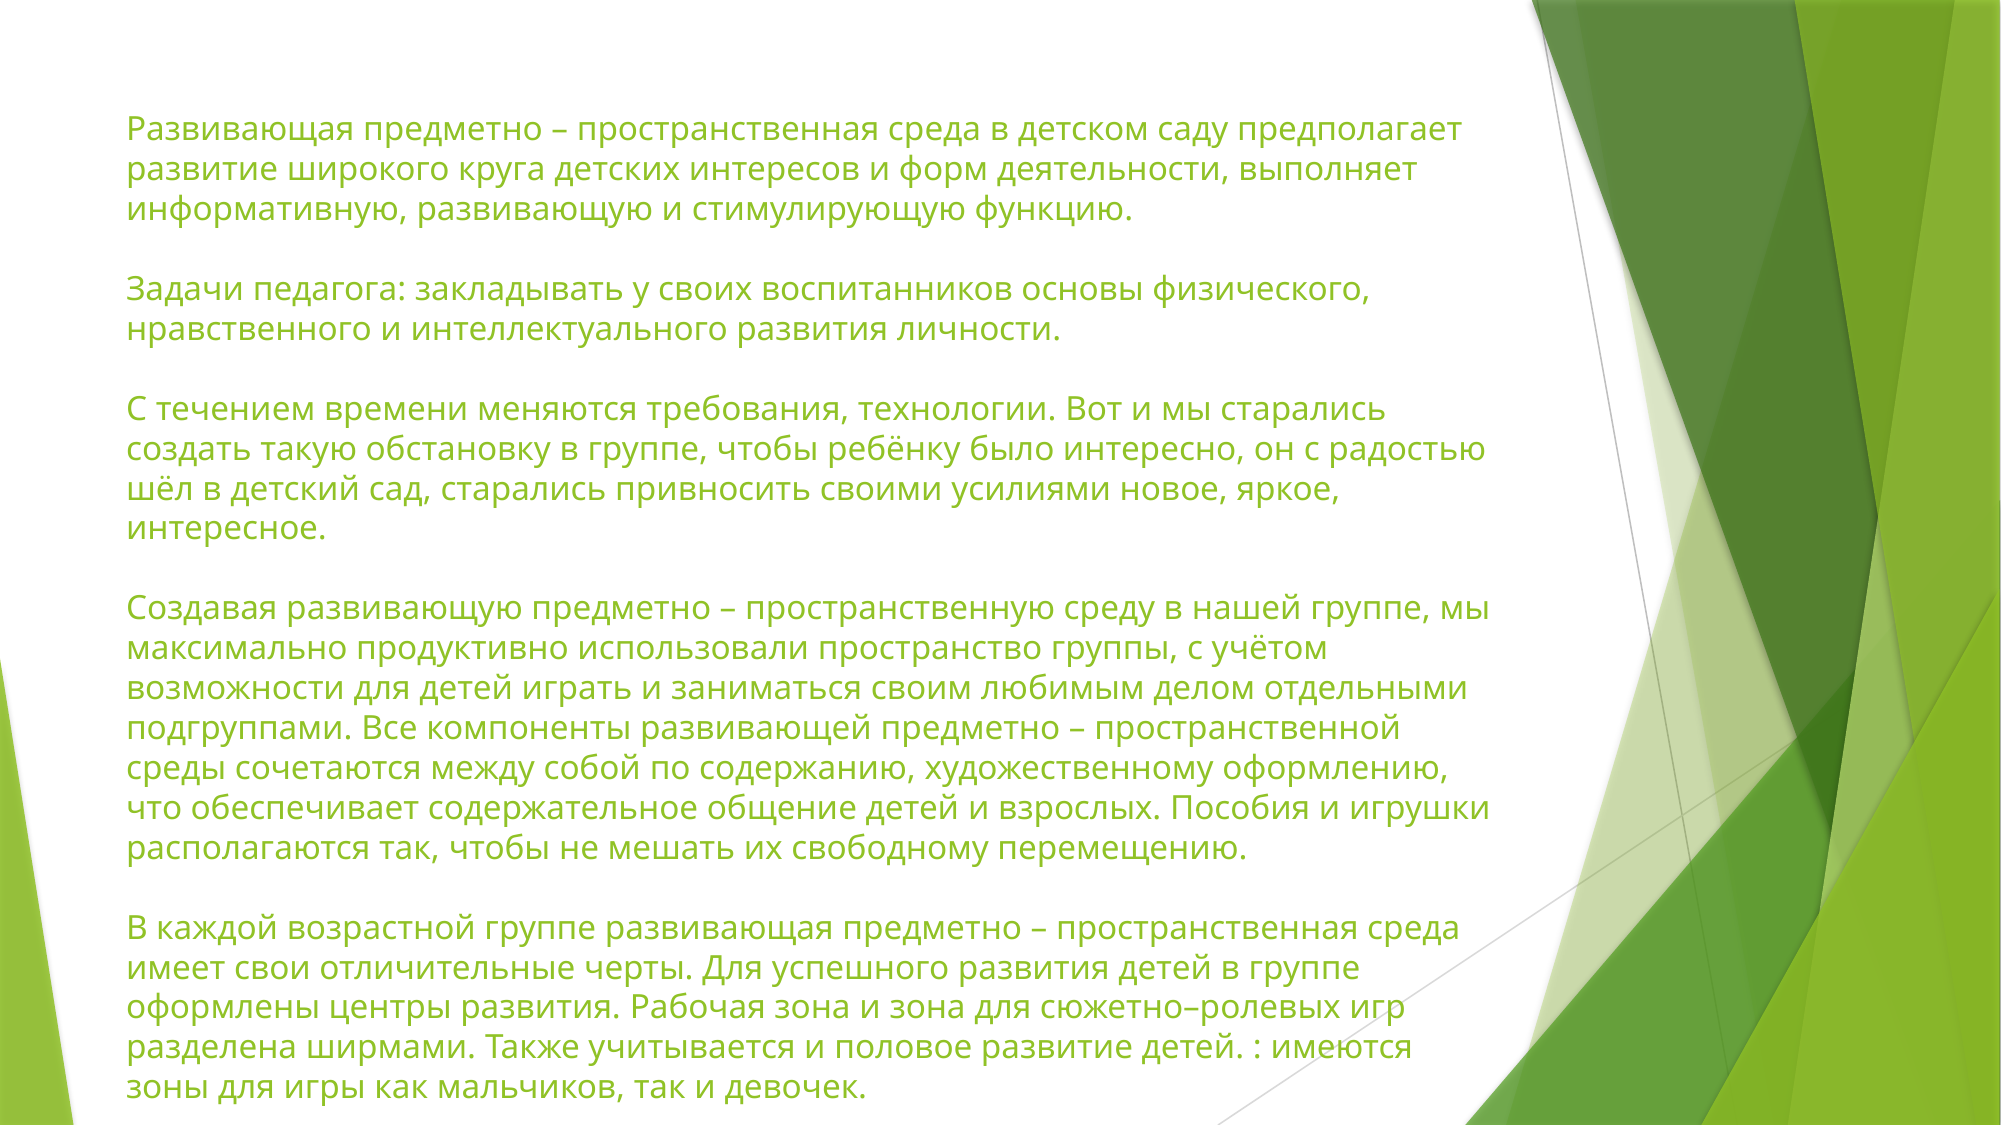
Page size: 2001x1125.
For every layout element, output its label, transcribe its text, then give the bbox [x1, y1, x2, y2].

title Развивающая предметно – пространственная среда в детском саду предполагает развитие широкого круга детских интересов и форм деятельности, выполняет информативную, развивающую и стимулирующую функцию. Задачи педагога: закладывать у своих воспитанников основы физического, нравственного и интеллектуального развития личности. С течением времени меняются требования, технологии. Вот и мы старались создать такую обстановку в группе, чтобы ребёнку было интересно, он с радостью шёл в детский сад, старались привносить своими усилиями новое, яркое, интересное. Создавая развивающую предметно – пространственную среду в нашей группе, мы максимально продуктивно использовали пространство группы, с учётом возможности для детей играть и заниматься своим любимым делом отдельными подгруппами. Все компоненты развивающей предметно – пространственной среды сочетаются между собой по содержанию, художественному оформлению, что обеспечивает содержательное общение детей и взрослых. Пособия и игрушки располагаются так, чтобы не мешать их свободному перемещению. В каждой возрастной группе развивающая предметно – пространственная среда имеет свои отличительные черты. Для успешного развития детей в группе оформлены центры развития. Рабочая зона и зона для сюжетно–ролевых игр разделена ширмами. Также учитывается и половое развитие детей. : имеются зоны для игры как мальчиков, так и девочек. [111, 99, 1522, 1125]
slide_number [1181, 991, 1332, 1051]
